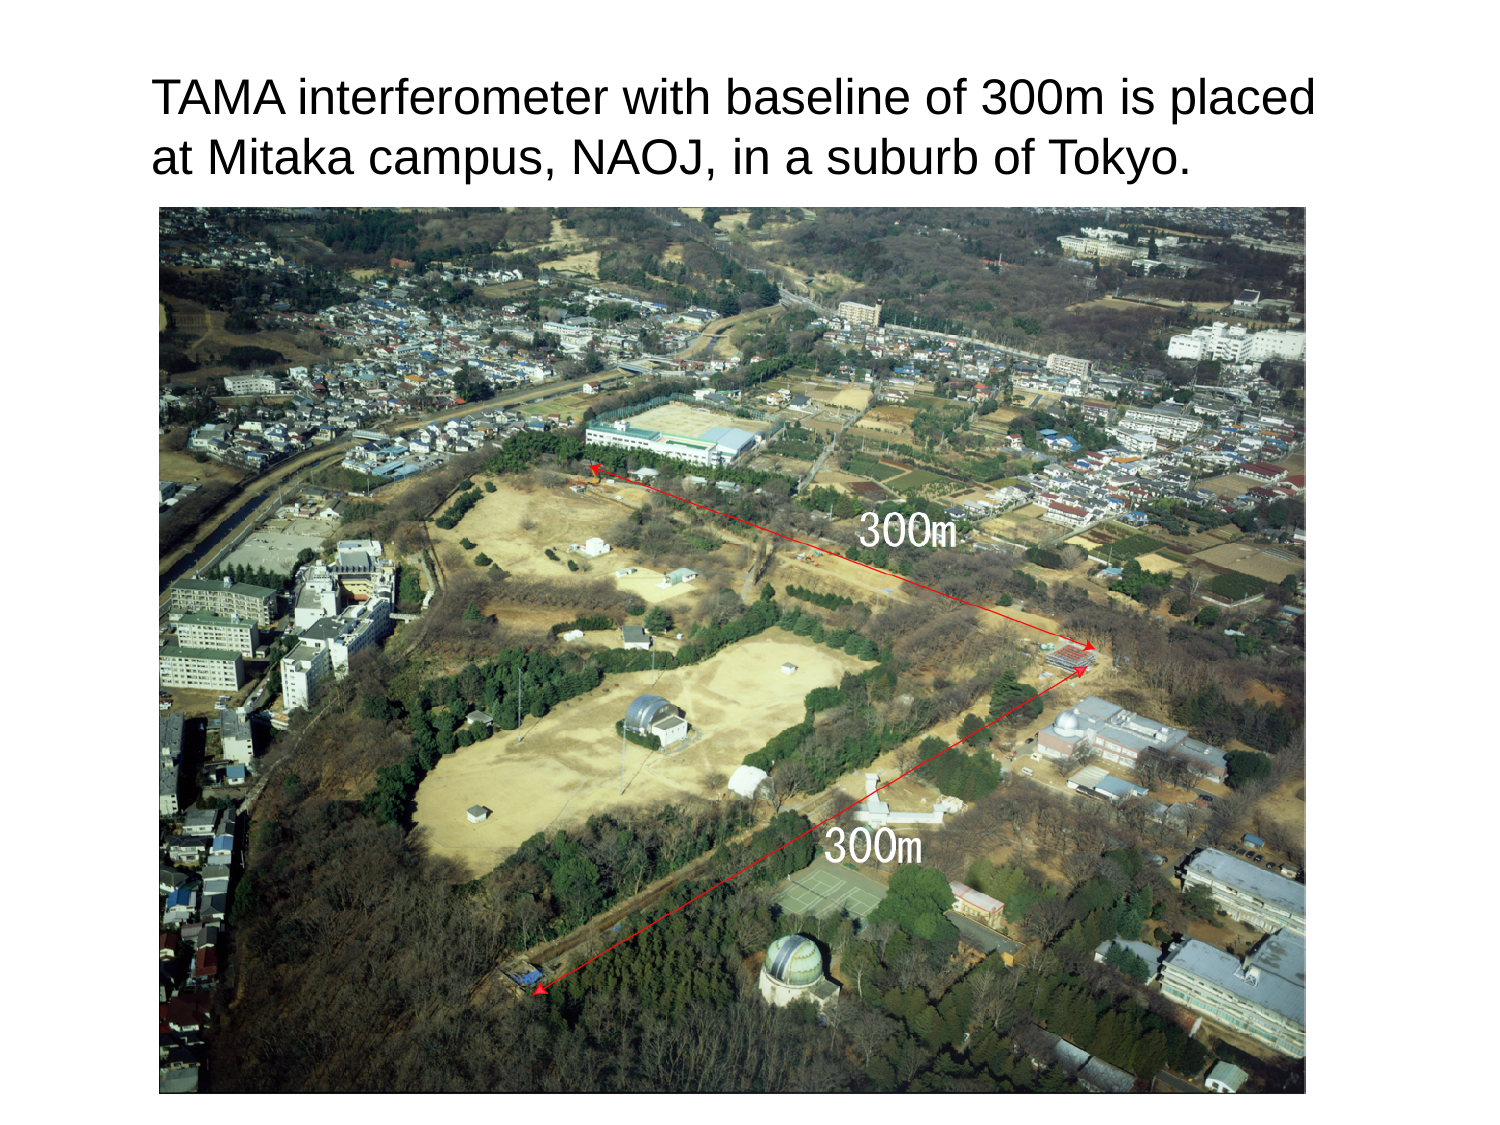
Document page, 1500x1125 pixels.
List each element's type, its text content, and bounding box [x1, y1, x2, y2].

picture [159, 207, 1306, 1095]
text_box TAMA interferometer with baseline of 300m is placed at Mitaka campus, NAOJ, in a suburb of Tokyo. [136, 57, 1347, 193]
